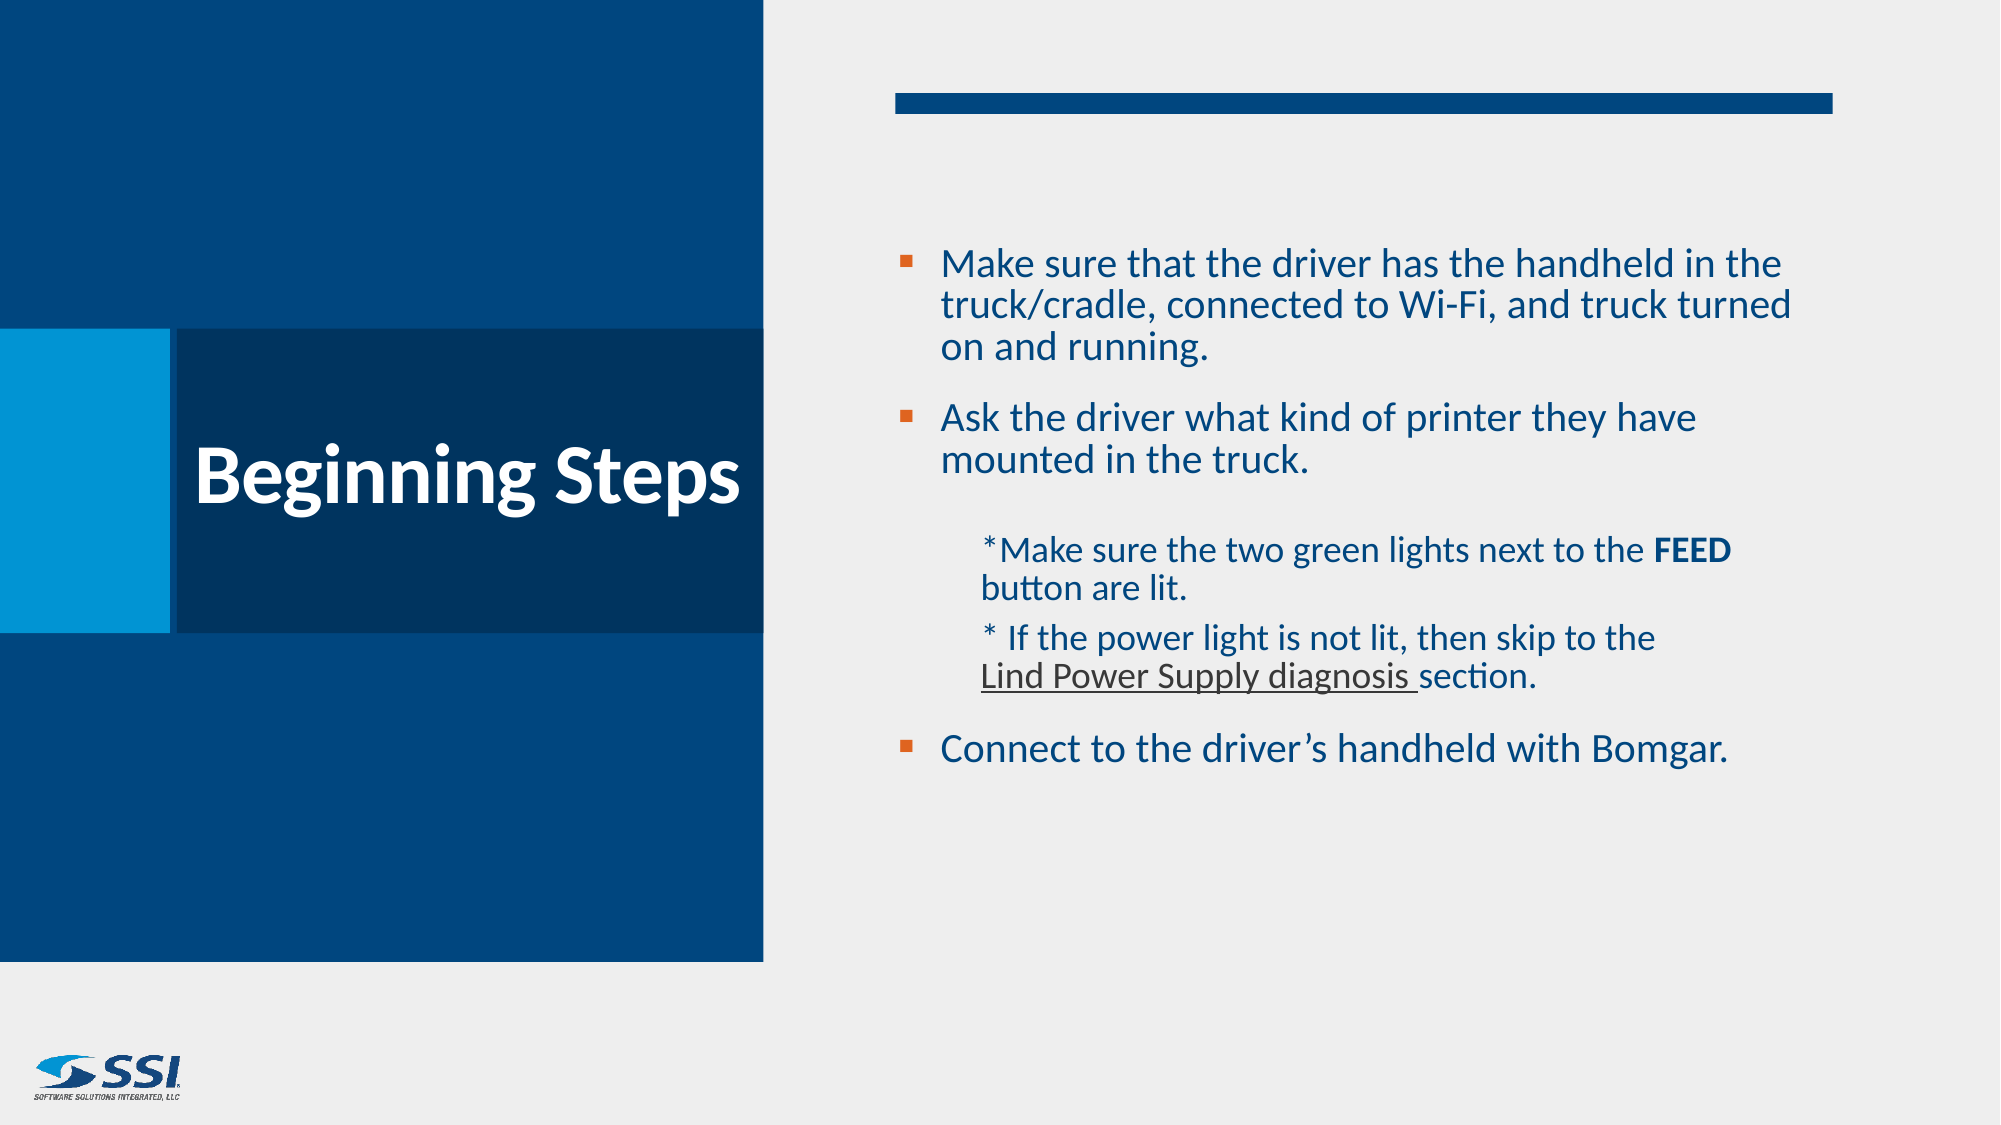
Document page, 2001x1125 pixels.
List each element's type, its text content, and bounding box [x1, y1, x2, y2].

title Beginning Steps [179, 309, 805, 653]
list Make sure that the driver has the handheld in the truck/cradle, connected to Wi-Fi, and truck turned on and running. Ask the driver what kind of printer they have mounted in the truck. *Make sure the two green lights next to the FEED button are lit. * If the power light is not lit, then skip to the Lind Power Supply diagnosis section. Connect to the driver’s handheld with Bomgar. [896, 138, 1843, 881]
picture [34, 1055, 180, 1101]
